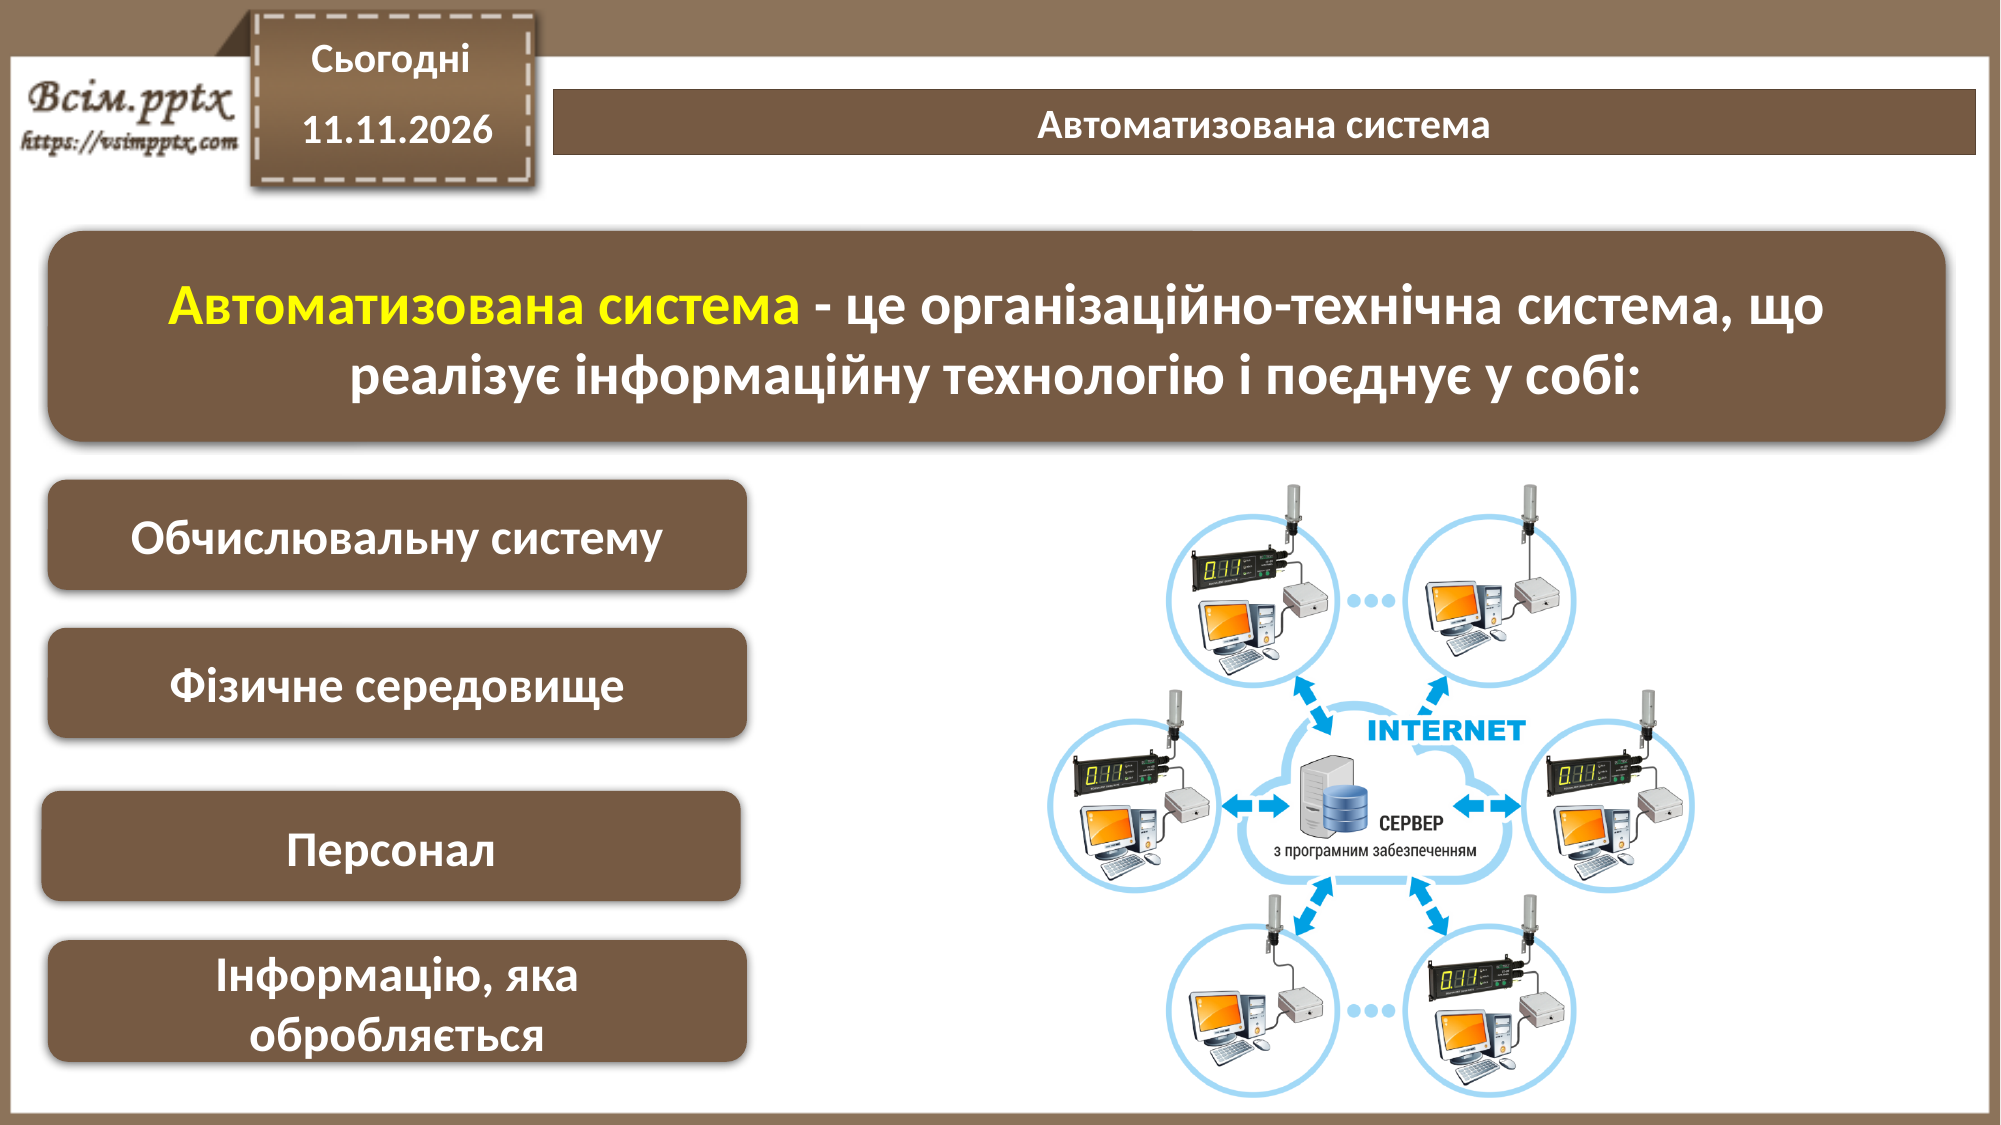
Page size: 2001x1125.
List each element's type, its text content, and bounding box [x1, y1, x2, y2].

text_box Персонал [41, 790, 741, 902]
text_box Сьогодні [262, 23, 520, 89]
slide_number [262, 94, 533, 160]
picture [0, 0, 2001, 1125]
text_box Фізичне середовище [47, 627, 747, 738]
text_box Автоматизована система [553, 89, 1976, 155]
text_box Автоматизована система - це організаційно-технічна система, що реалізує інформаційну технологію і поєднує у собі: [47, 230, 1946, 442]
text_box Інформацію, яка обробляється [47, 940, 747, 1062]
text_box Обчислювальну систему [47, 479, 747, 590]
